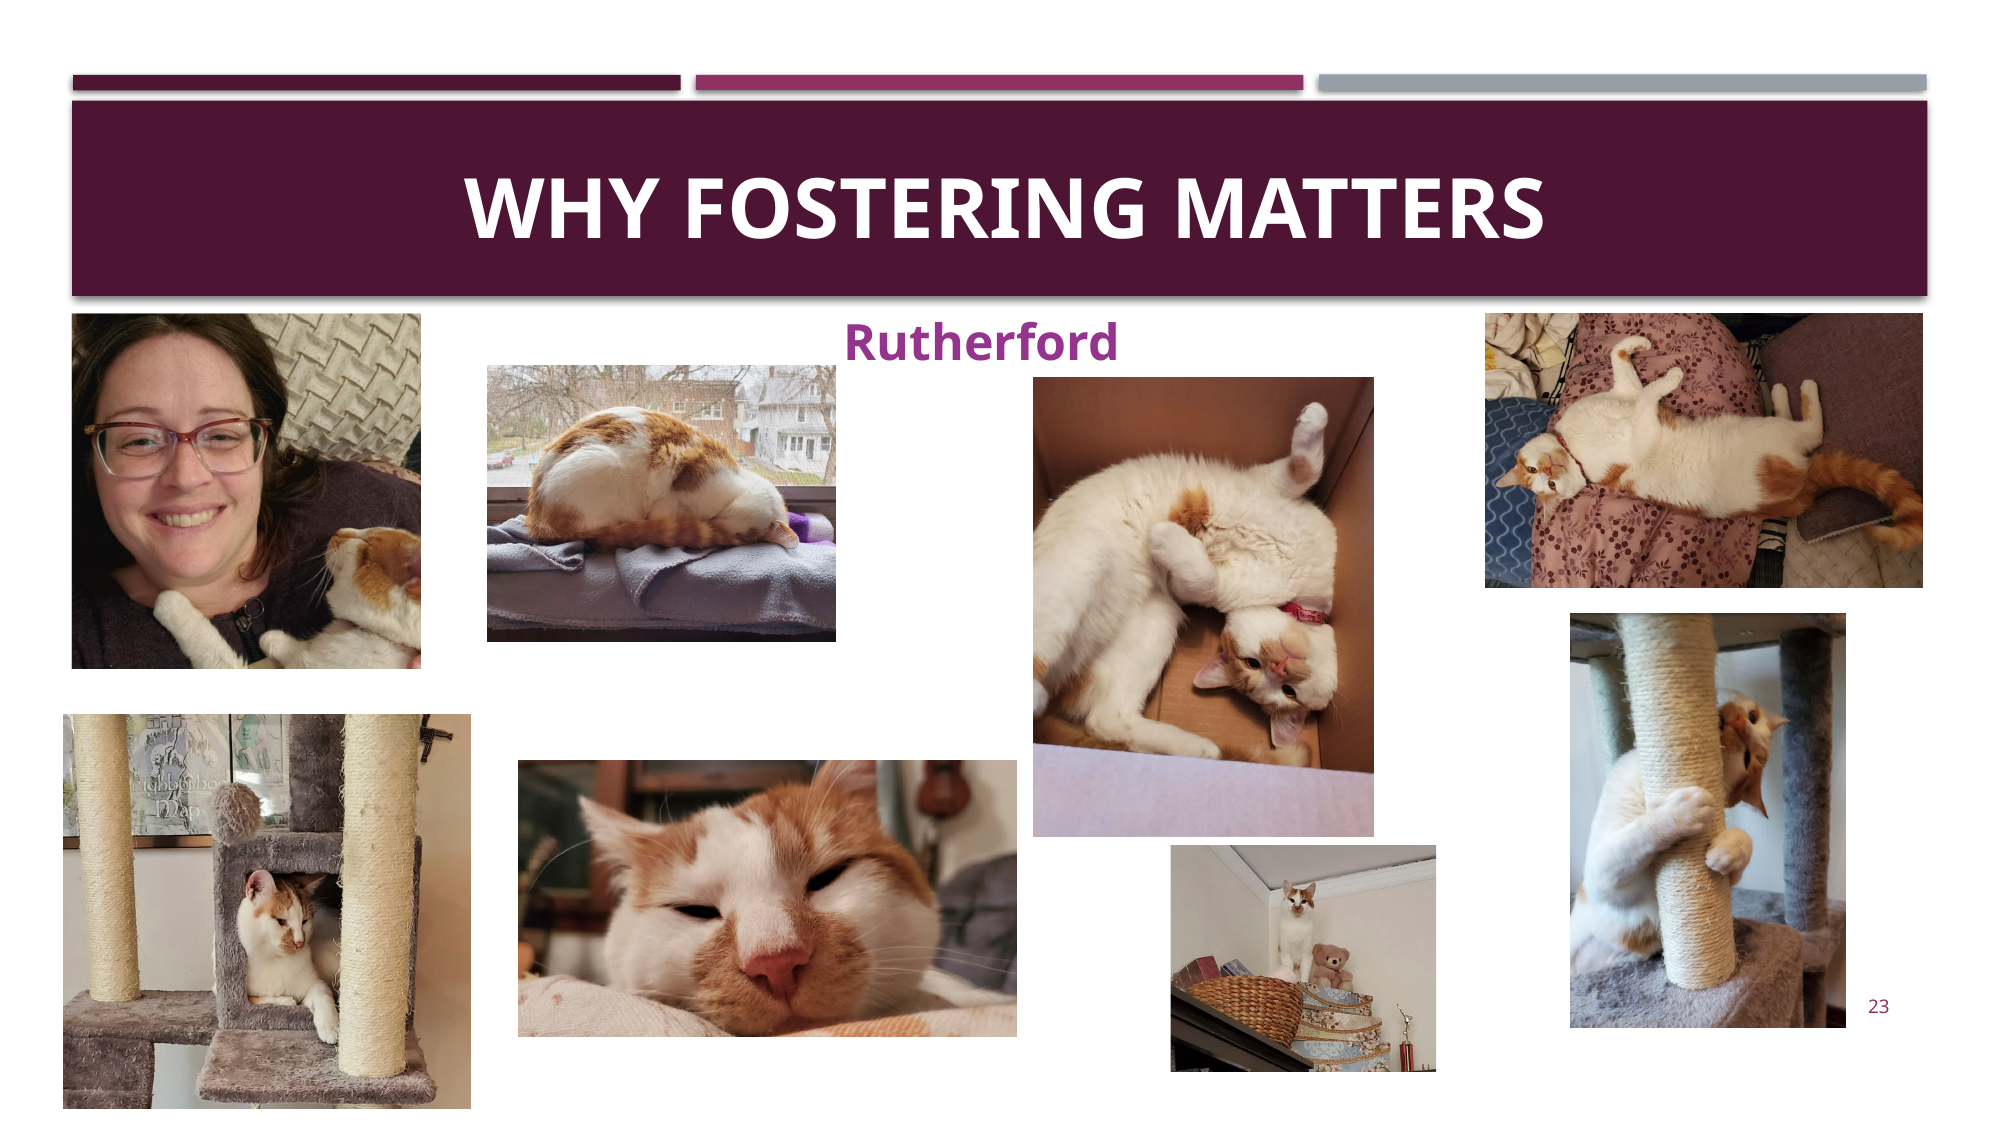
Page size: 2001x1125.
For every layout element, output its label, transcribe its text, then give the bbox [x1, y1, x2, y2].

picture [68, 314, 424, 669]
picture [1032, 376, 1374, 837]
picture [63, 713, 471, 1110]
picture [1569, 612, 1846, 1028]
title Why fostering matters [77, 109, 1934, 302]
picture [487, 364, 837, 642]
list Rutherford [77, 302, 1887, 387]
slide_number 23 [1846, 977, 1905, 1037]
picture [1484, 313, 1924, 589]
picture [518, 760, 1018, 1038]
picture [1169, 845, 1437, 1073]
